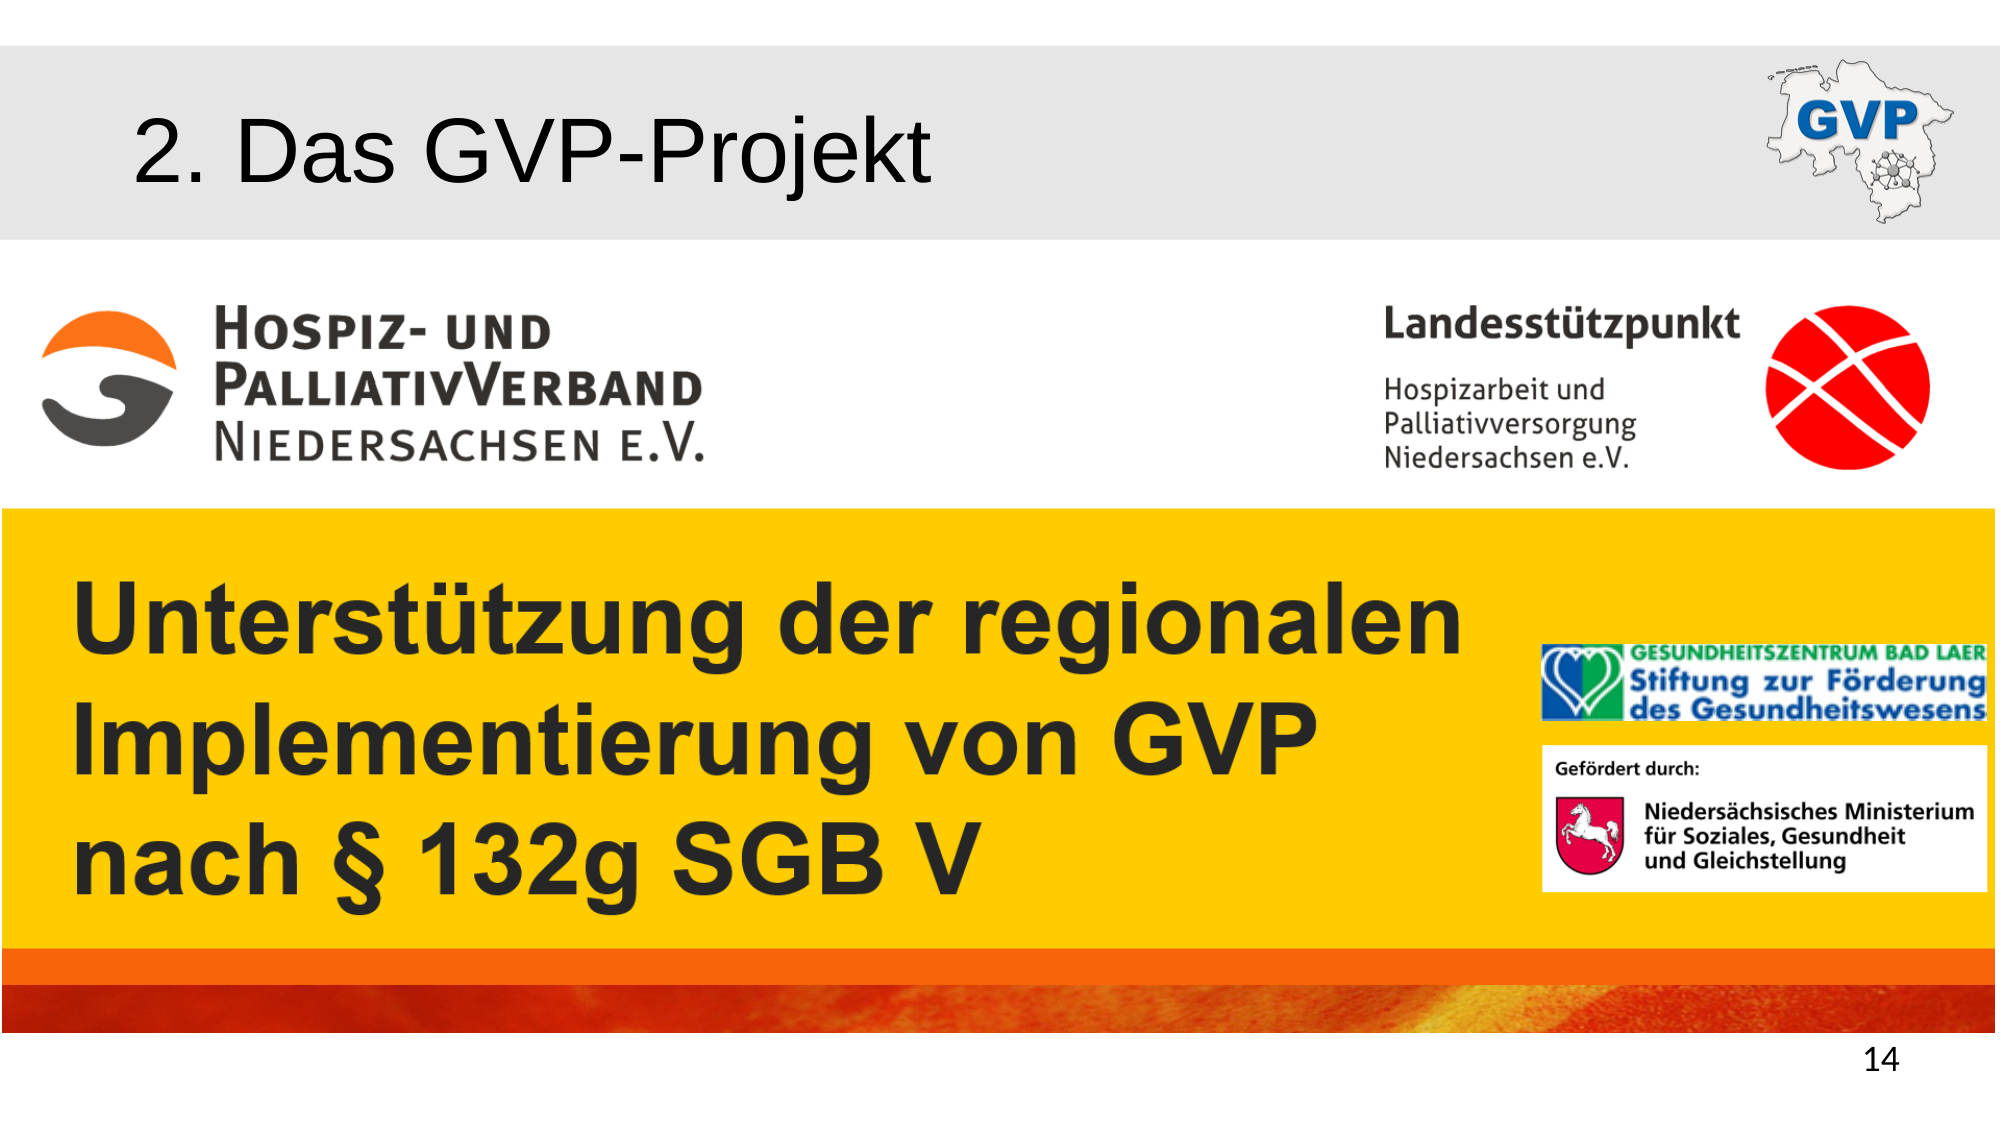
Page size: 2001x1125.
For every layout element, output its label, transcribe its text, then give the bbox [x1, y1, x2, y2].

picture [1725, 45, 2000, 96]
title 2. Das GVP-Projekt [0, 96, 2000, 314]
picture [2, 275, 1995, 1033]
